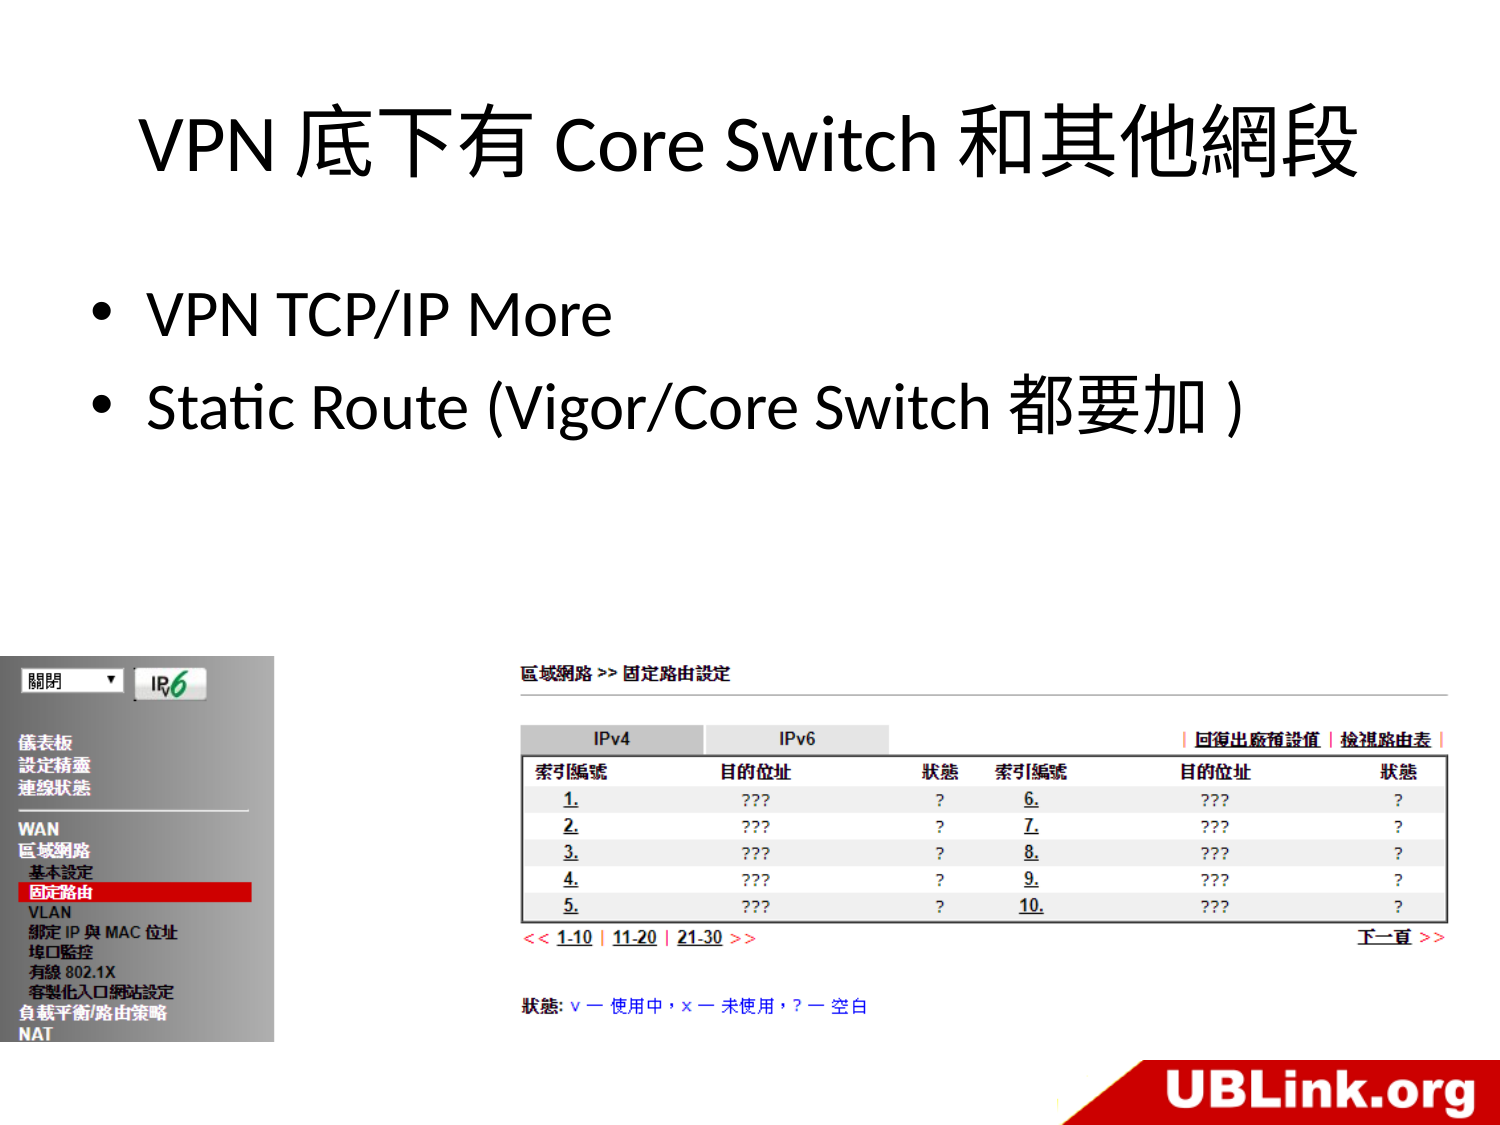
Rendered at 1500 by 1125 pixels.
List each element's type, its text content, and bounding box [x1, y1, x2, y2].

list VPN TCP/IP More Static Route (Vigor/Core Switch都要加) [75, 262, 1425, 655]
picture [0, 656, 1500, 1042]
picture [1057, 1060, 1500, 1125]
title VPN底下有Core Switch和其他網段 [75, 45, 1425, 233]
